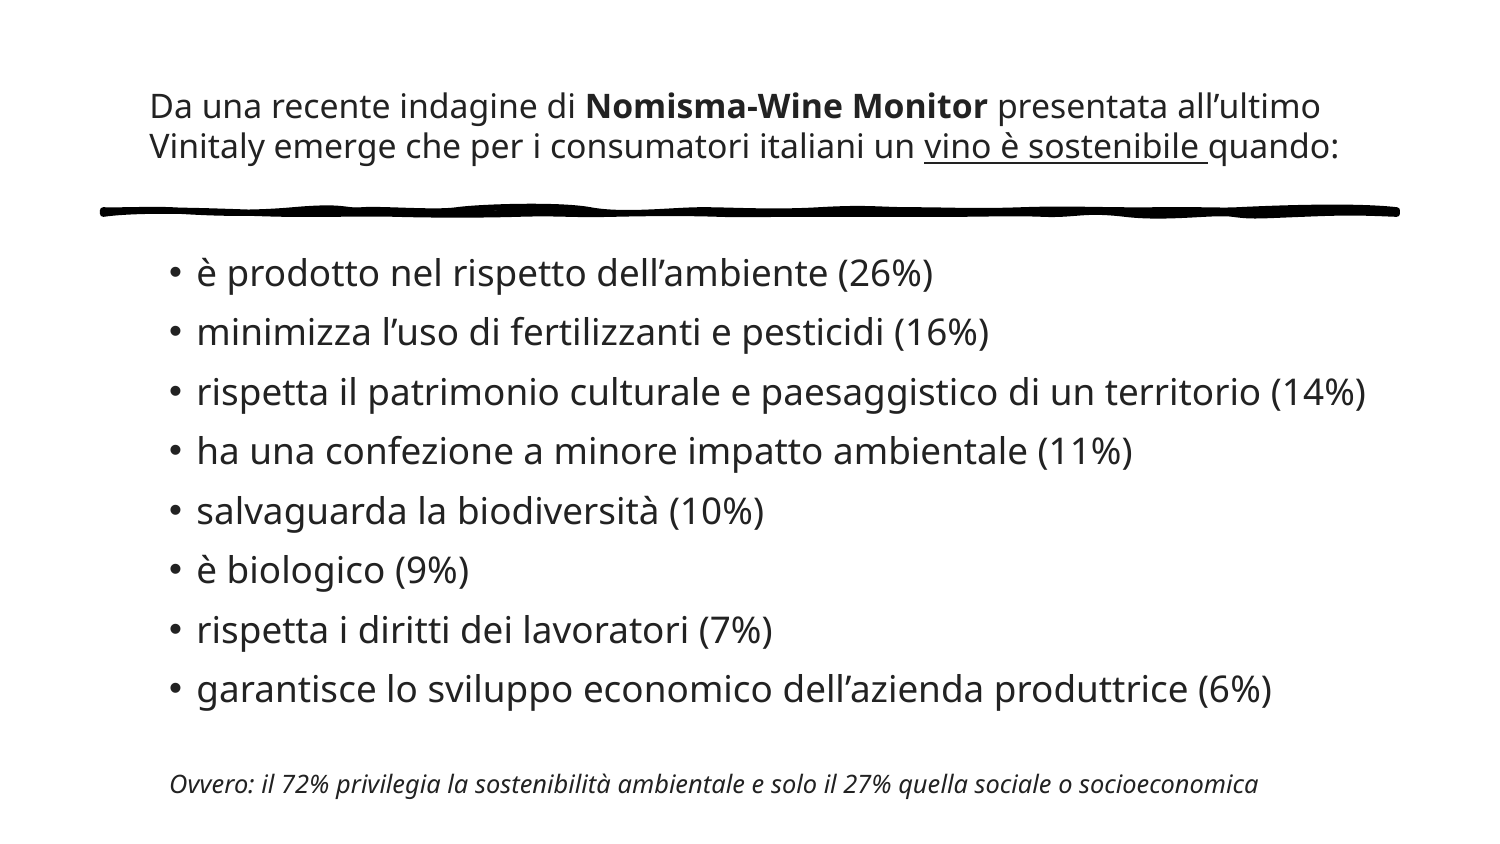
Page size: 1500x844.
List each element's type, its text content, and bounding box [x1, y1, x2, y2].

list è prodotto nel rispetto dell’ambiente (26%) minimizza l’uso di fertilizzanti e pesticidi (16%) rispetta il patrimonio culturale e paesaggistico di un territorio (14%) ha una confezione a minore impatto ambientale (11%) salvaguarda la biodiversità (10%) è biologico (9%) rispetta i diritti dei lavoratori (7%) garantisce lo sviluppo economico dell’azienda produttrice (6%) Ovvero: il 72% privilegia la sostenibilità ambientale e solo il 27% quella sociale o socioeconomica [154, 237, 1400, 819]
title Da una recente indagine di Nomisma-Wine Monitor presentata all’ultimo Vinitaly emerge che per i consumatori italiani un vino è sostenibile quando: [134, 63, 1380, 227]
